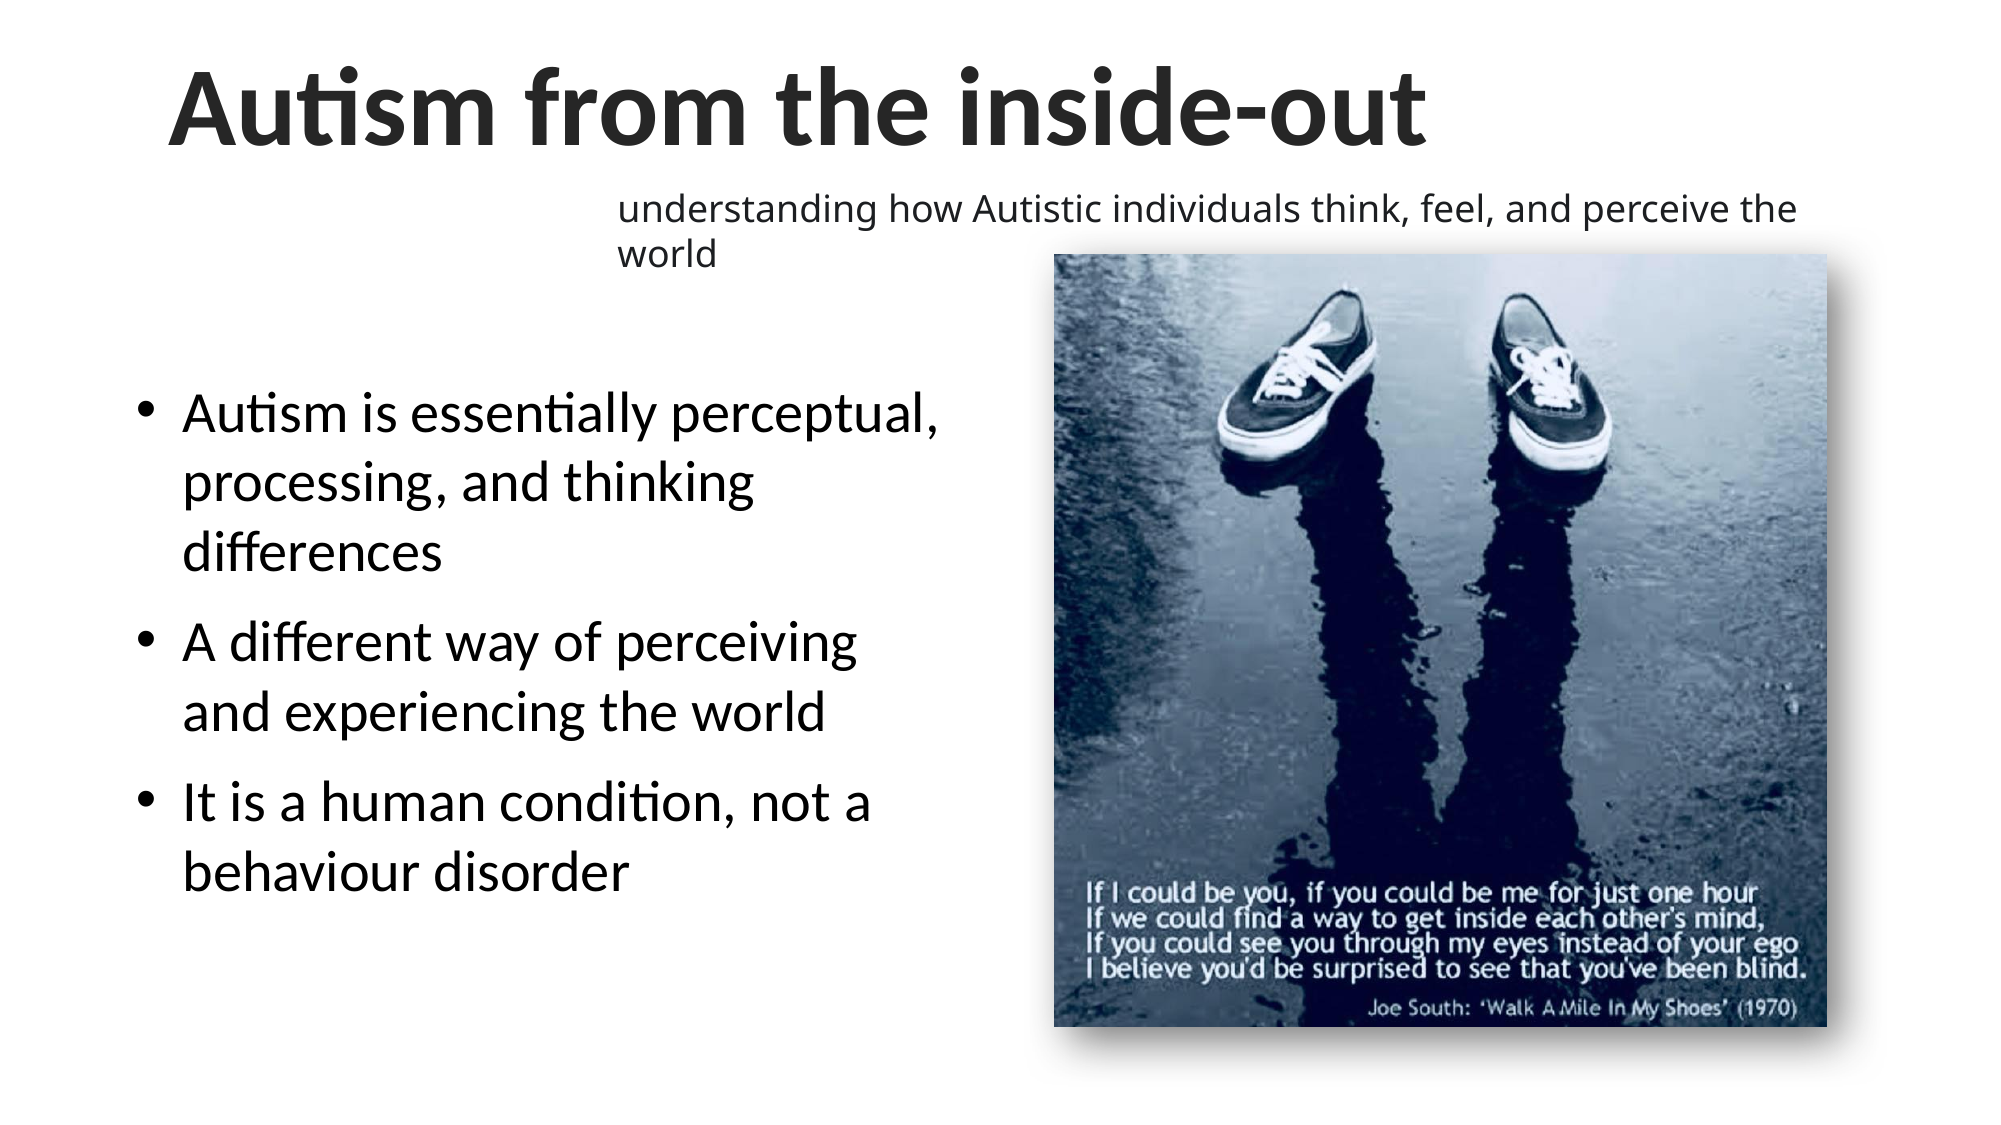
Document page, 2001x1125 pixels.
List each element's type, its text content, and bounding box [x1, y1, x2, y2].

text_box understanding how Autistic individuals think, feel, and perceive the world [602, 177, 1872, 283]
picture [1053, 254, 1827, 1027]
text_box Autism from the inside-out [0, 25, 1598, 176]
text_box Autism is essentially perceptual, processing, and thinking differences A different way of perceiving and experiencing the world It is a human condition, not a behaviour disorder [121, 366, 974, 911]
